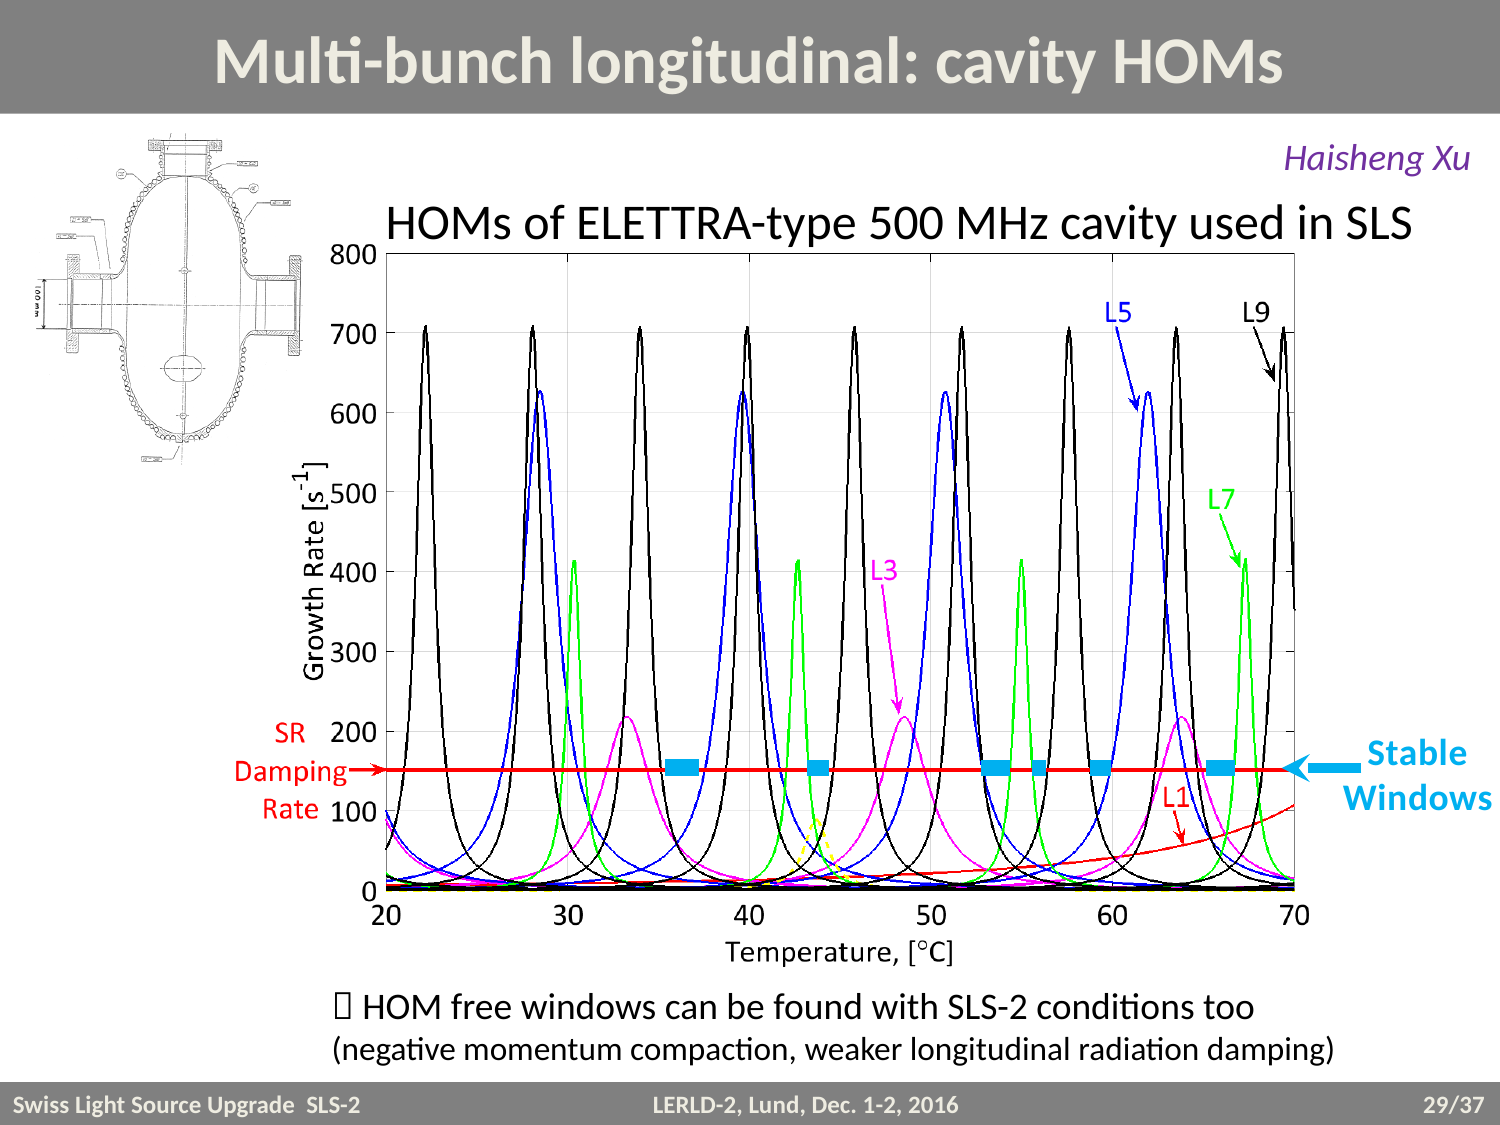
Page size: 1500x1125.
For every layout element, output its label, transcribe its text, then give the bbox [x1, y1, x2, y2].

title Multi-bunch longitudinal: cavity HOMs [0, 0, 1500, 114]
text_box  HOM free windows can be found with SLS-2 conditions too (negative momentum compaction, weaker longitudinal radiation damping) [316, 983, 1352, 1075]
picture [29, 133, 1406, 977]
text_box Haisheng Xu [1118, 125, 1487, 186]
text_box HOMs of ELETTRA-type 500 MHz cavity used in SLS [385, 183, 1500, 290]
text_box Stable Windows [1409, 728, 1500, 811]
